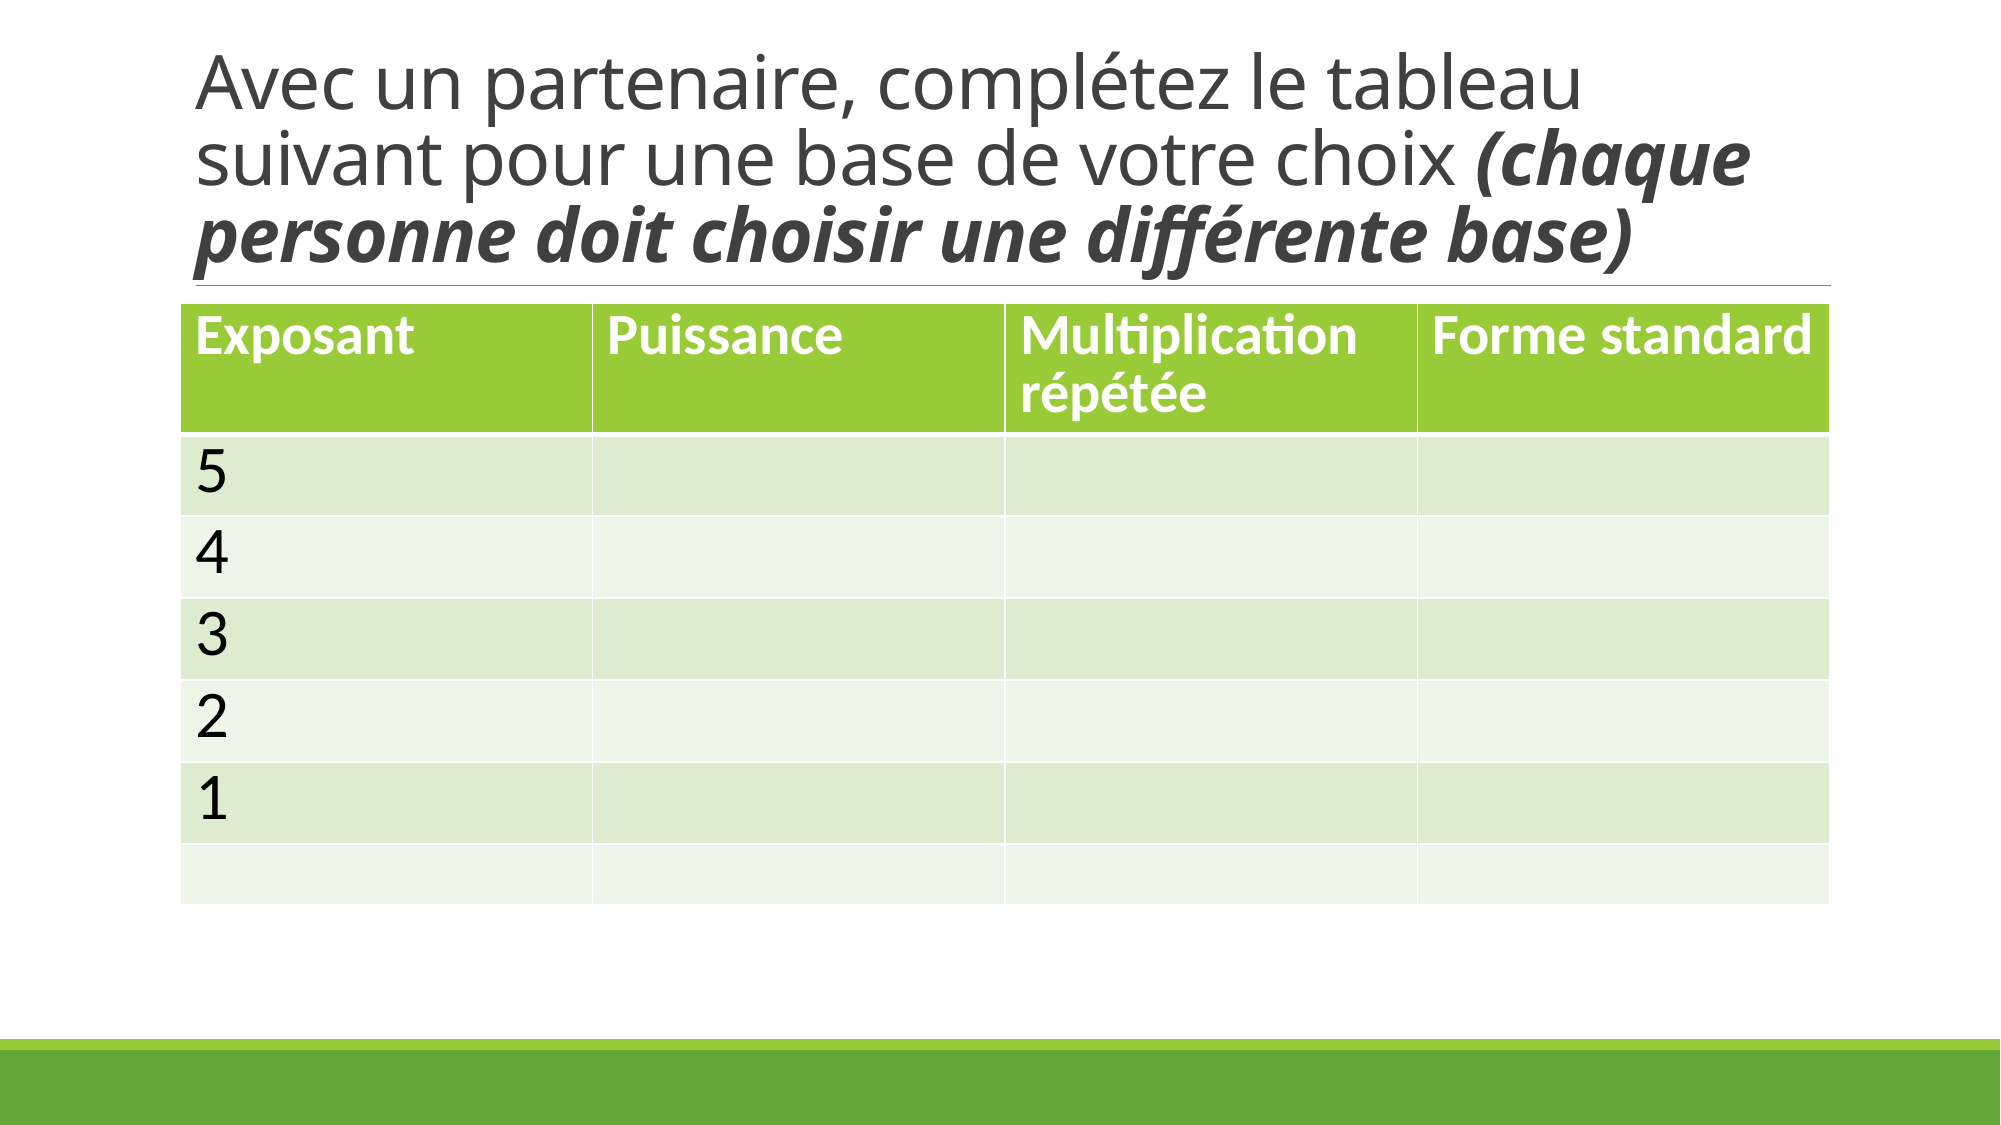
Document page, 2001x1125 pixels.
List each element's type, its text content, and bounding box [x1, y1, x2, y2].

table_cell [1006, 437, 1417, 515]
table_cell [1418, 599, 1829, 679]
table_cell [593, 437, 1004, 515]
table_cell [593, 517, 1004, 597]
table_cell [593, 763, 1004, 843]
table_cell 5 [181, 437, 592, 515]
table_cell [1006, 599, 1417, 679]
table_cell 4 [181, 517, 592, 597]
table_header Exposant [181, 304, 592, 432]
table_cell 3 [181, 599, 592, 679]
table_cell [1006, 845, 1417, 904]
table_cell [1418, 763, 1829, 843]
table_cell [181, 845, 592, 904]
table_cell [593, 681, 1004, 761]
table_cell [593, 599, 1004, 679]
table_cell [1006, 763, 1417, 843]
title Avec un partenaire, complétez le tableau suivant pour une base de votre choix (chaque personne doit choisir une différente base) [179, 47, 1830, 285]
table_header Multiplication répétée [1006, 304, 1417, 432]
table_cell 1 [181, 763, 592, 843]
table_cell [1418, 681, 1829, 761]
table_header Puissance [593, 304, 1004, 432]
table_cell [1418, 845, 1829, 904]
table_cell [1006, 681, 1417, 761]
table_header Forme standard [1418, 304, 1829, 432]
table_cell 2 [181, 681, 592, 761]
table_cell [1418, 437, 1829, 515]
table_cell [1418, 517, 1829, 597]
table_cell [1006, 517, 1417, 597]
table_cell [593, 845, 1004, 904]
